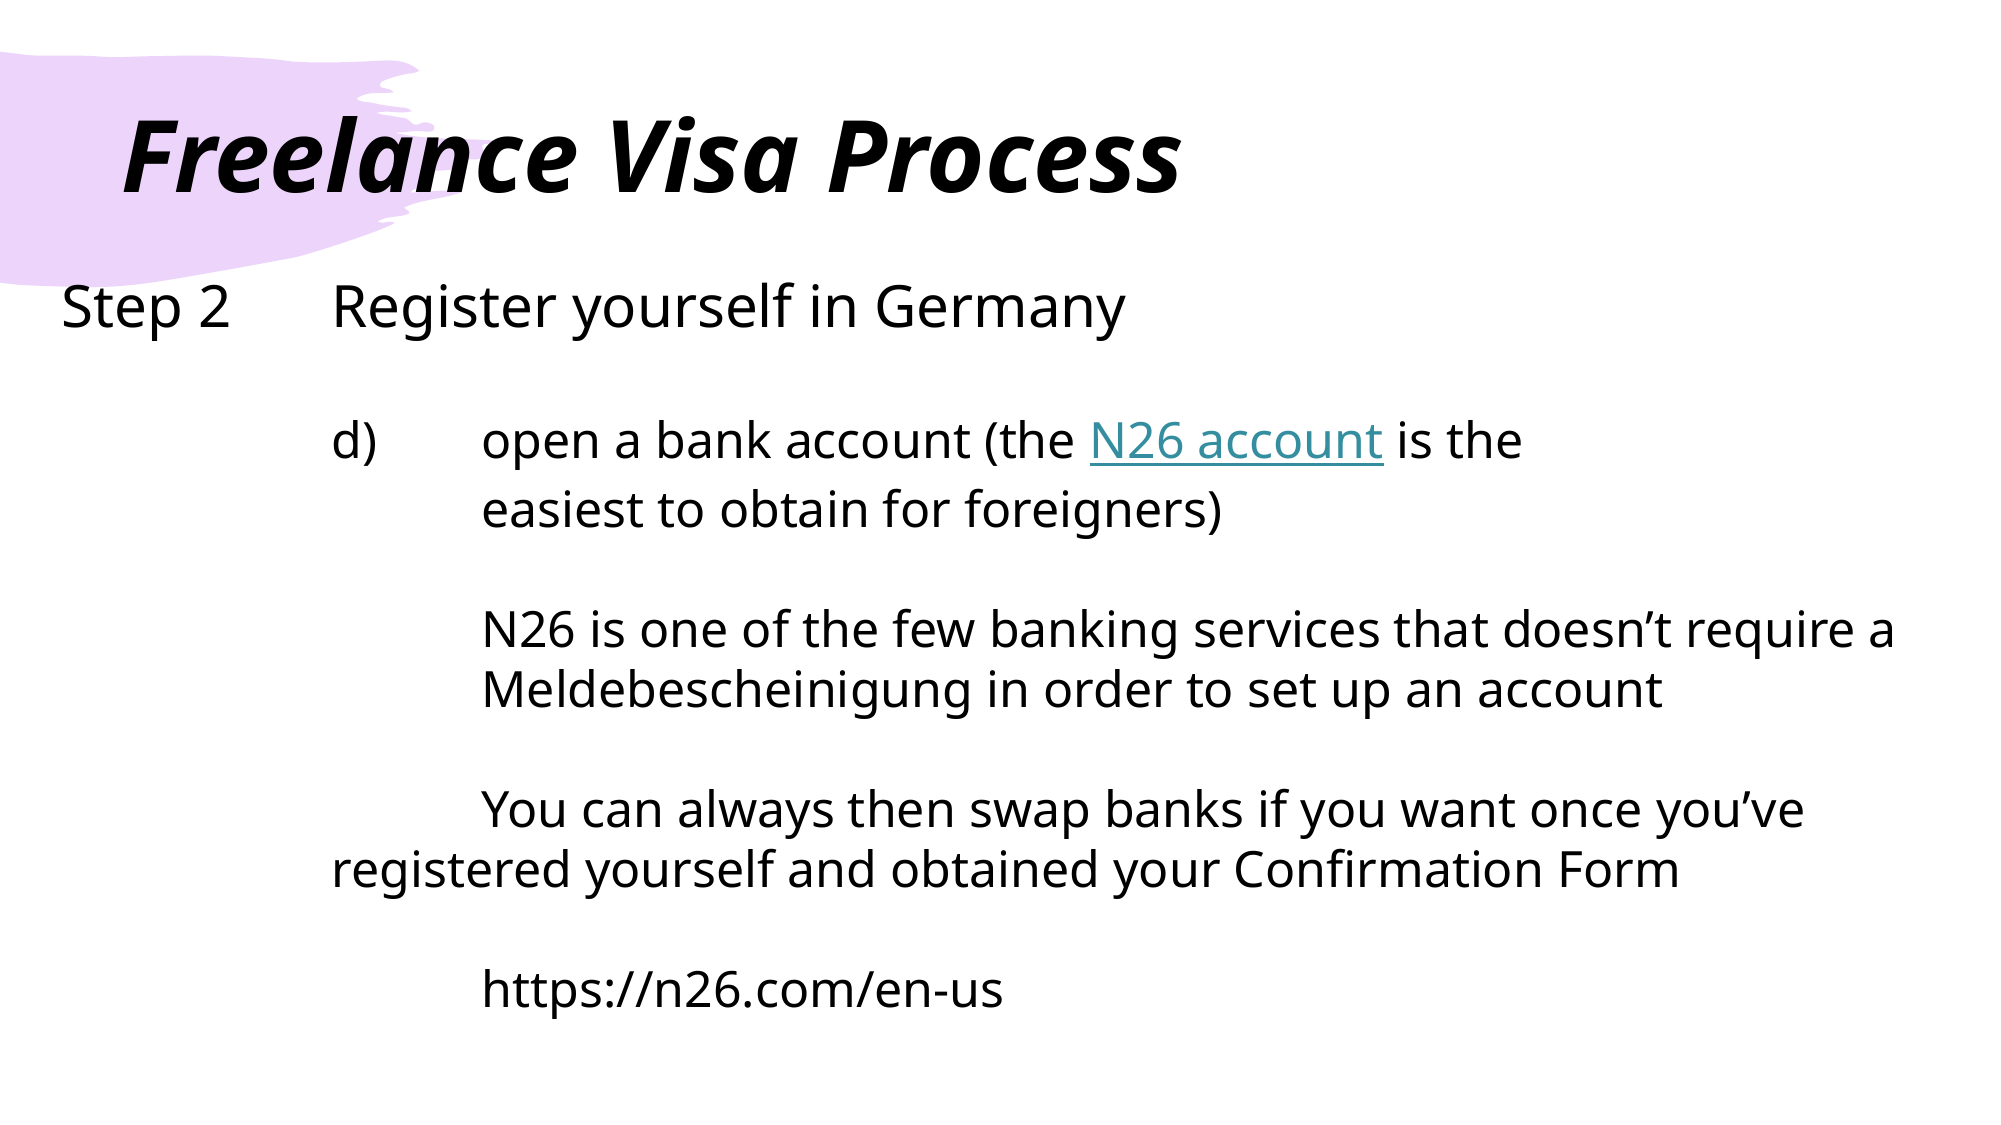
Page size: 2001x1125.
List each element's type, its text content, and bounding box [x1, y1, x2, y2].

title Freelance Visa Process [106, 94, 1894, 226]
text_box Step 2 Register yourself in Germany d) open a bank account (the N26 account is the easiest to obtain for foreigners) N26 is one of the few banking services that doesn’t require a Meldebescheinigung in order to set up an account You can always then swap banks if you want once you’ve registered yourself and obtained your Confirmation Form https://n26.com/en-us [16, 261, 2000, 1025]
